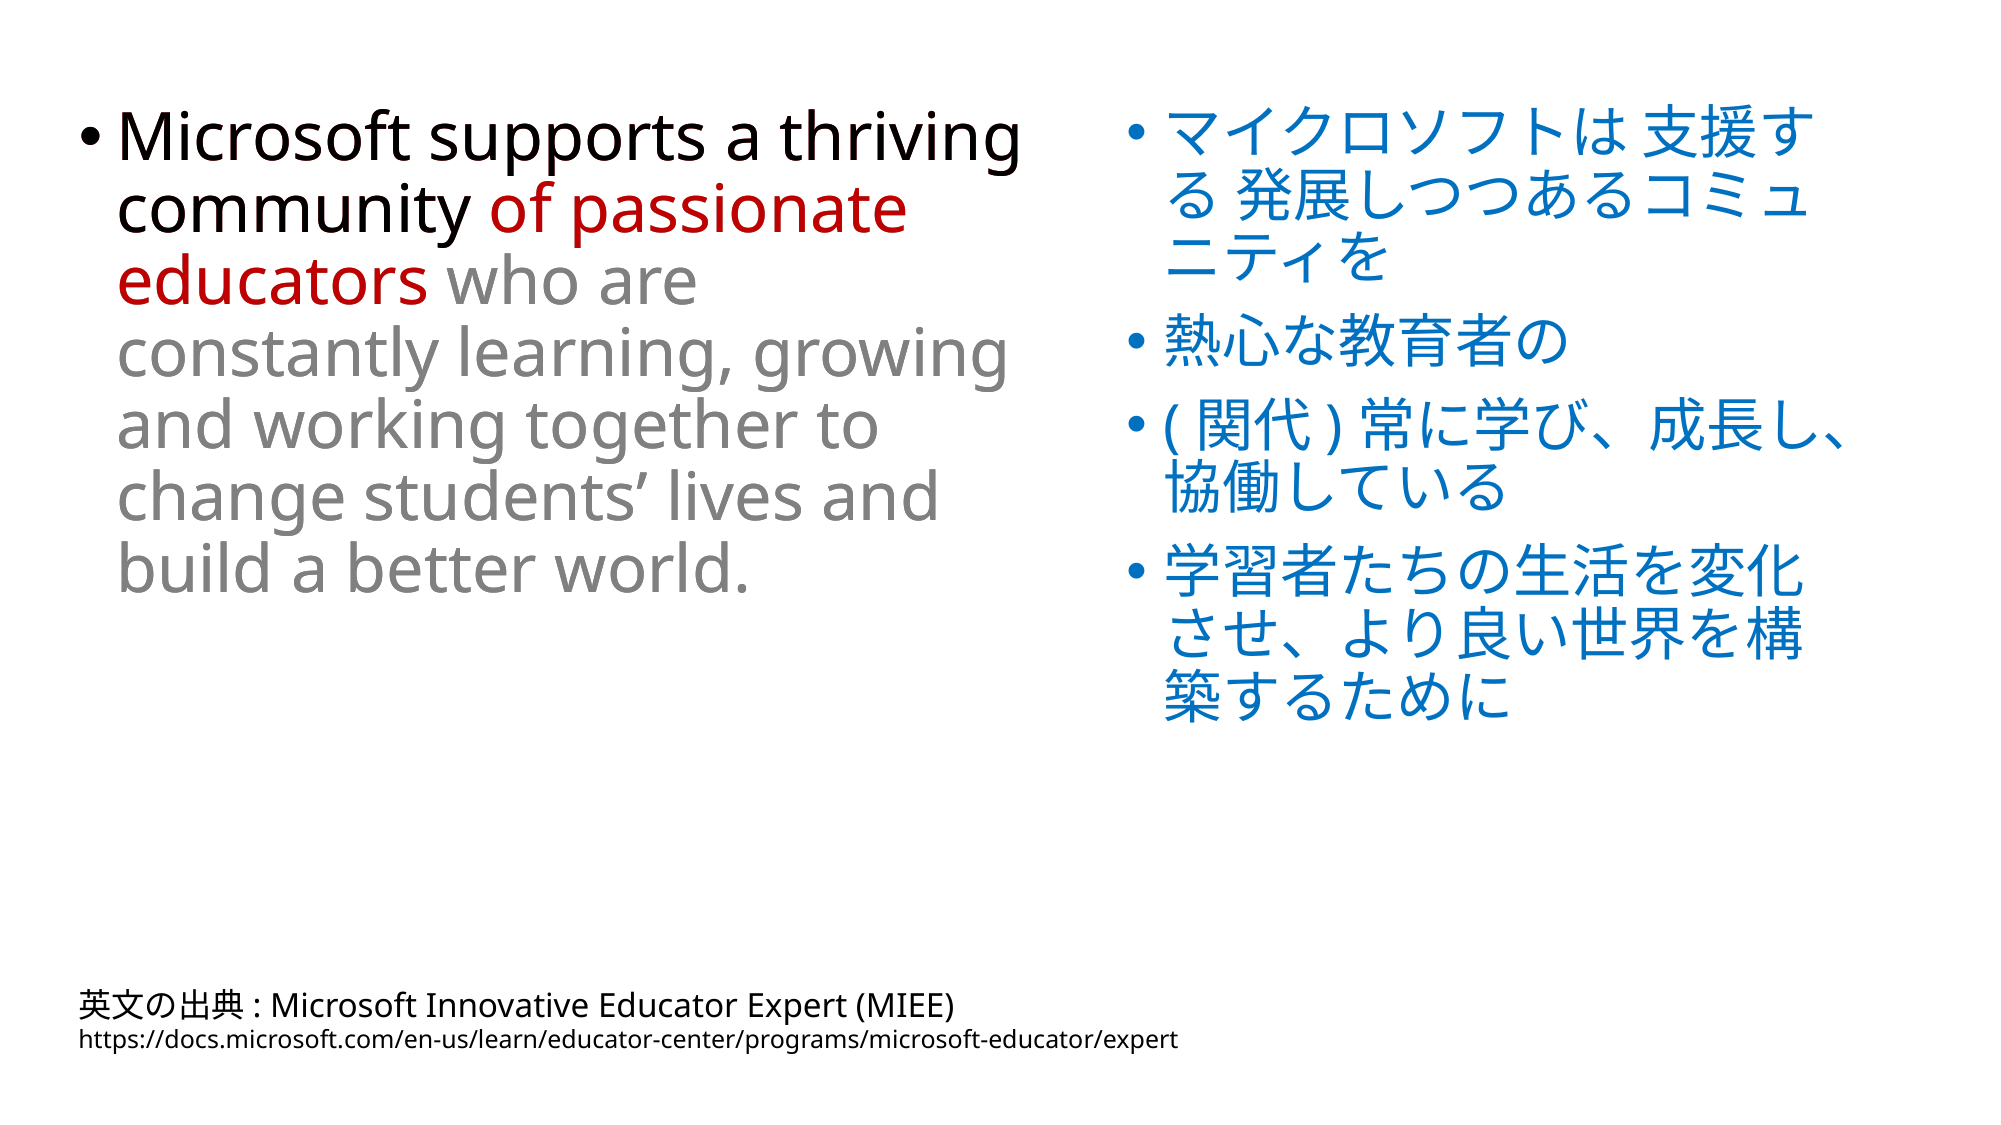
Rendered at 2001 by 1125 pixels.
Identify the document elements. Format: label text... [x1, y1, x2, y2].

list マイクロソフトは 支援する 発展しつつあるコミュニティを 熱心な教育者の (関代)常に学び、成長し、協働している 学習者たちの生活を変化させ、より良い世界を構築するために [1111, 95, 1863, 1014]
text_box 英文の出典: Microsoft Innovative Educator Expert (MIEE) https://docs.microsoft.com/en-us/learn/educator-center/programs/microsoft-educator/expert [63, 976, 1219, 1062]
text_box Microsoft supports a thriving community of passionate educators who are constantly learning, growing and working together to change students’ lives and build a better world. [63, 95, 1044, 976]
